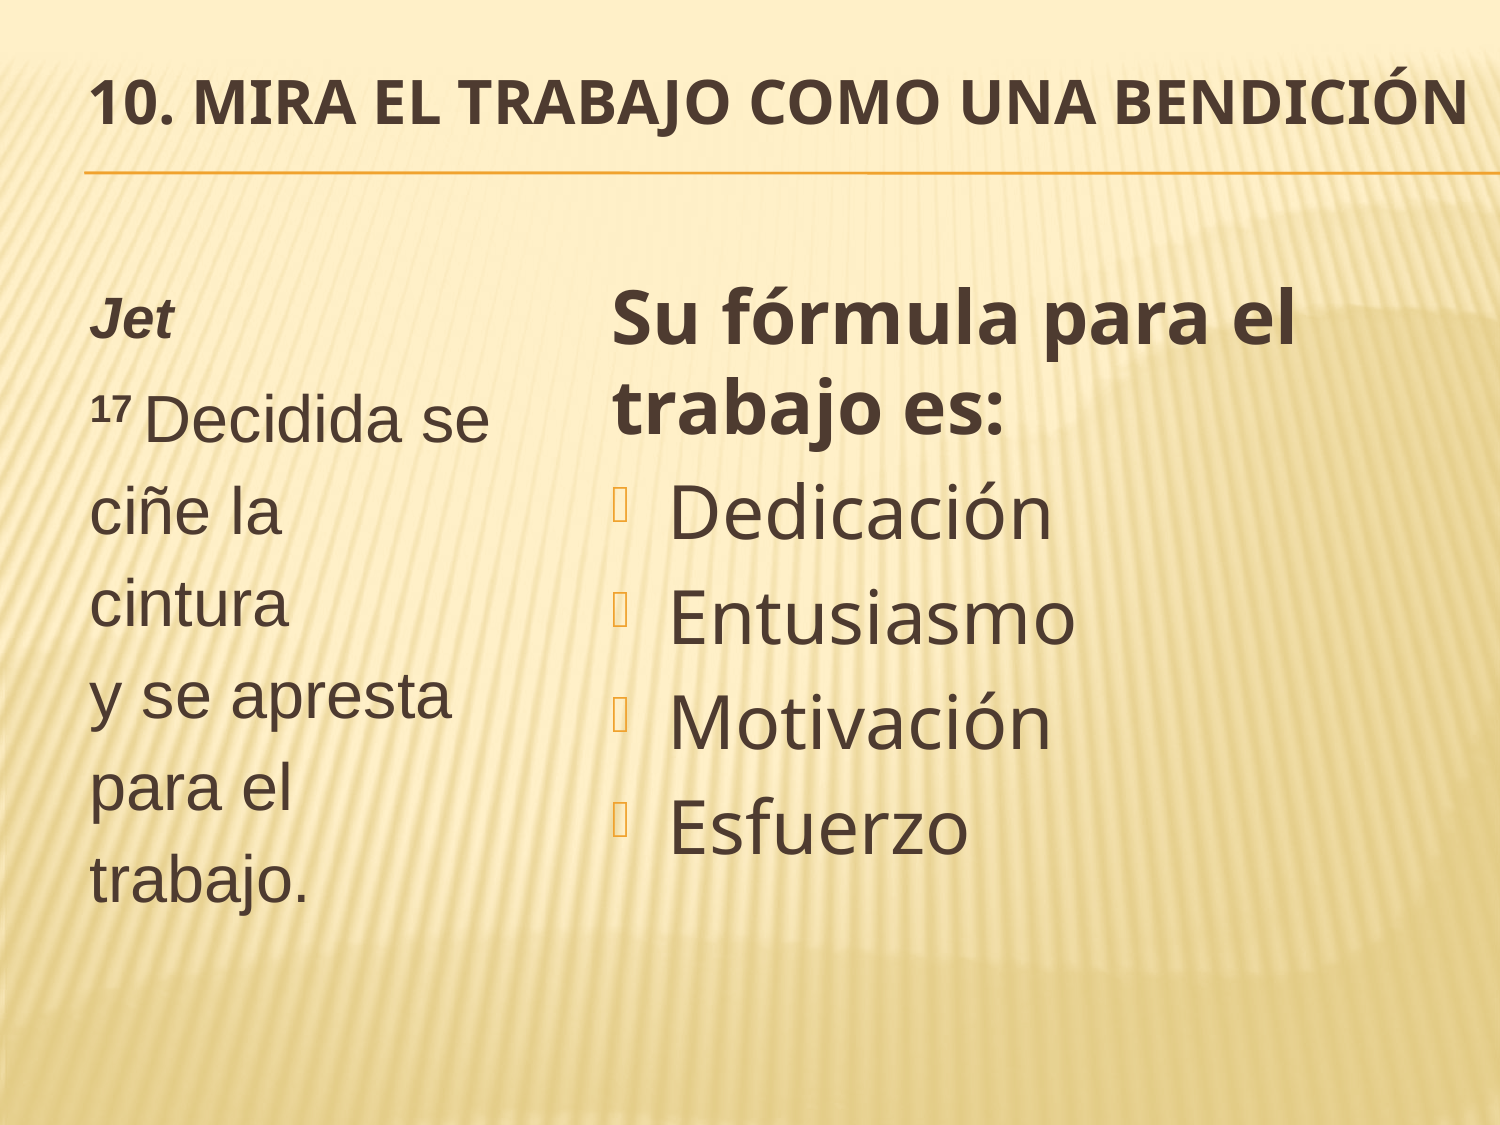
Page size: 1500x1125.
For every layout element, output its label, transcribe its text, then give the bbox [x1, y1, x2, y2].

title 10. Mira el trabajo como una bendición [73, 30, 1498, 169]
list Jet 17 Decidida se ciñe la cintura y se apresta para el trabajo. [75, 262, 514, 1005]
list Su fórmula para el trabajo es: Dedicación Entusiasmo Motivación Esfuerzo [596, 262, 1425, 1005]
